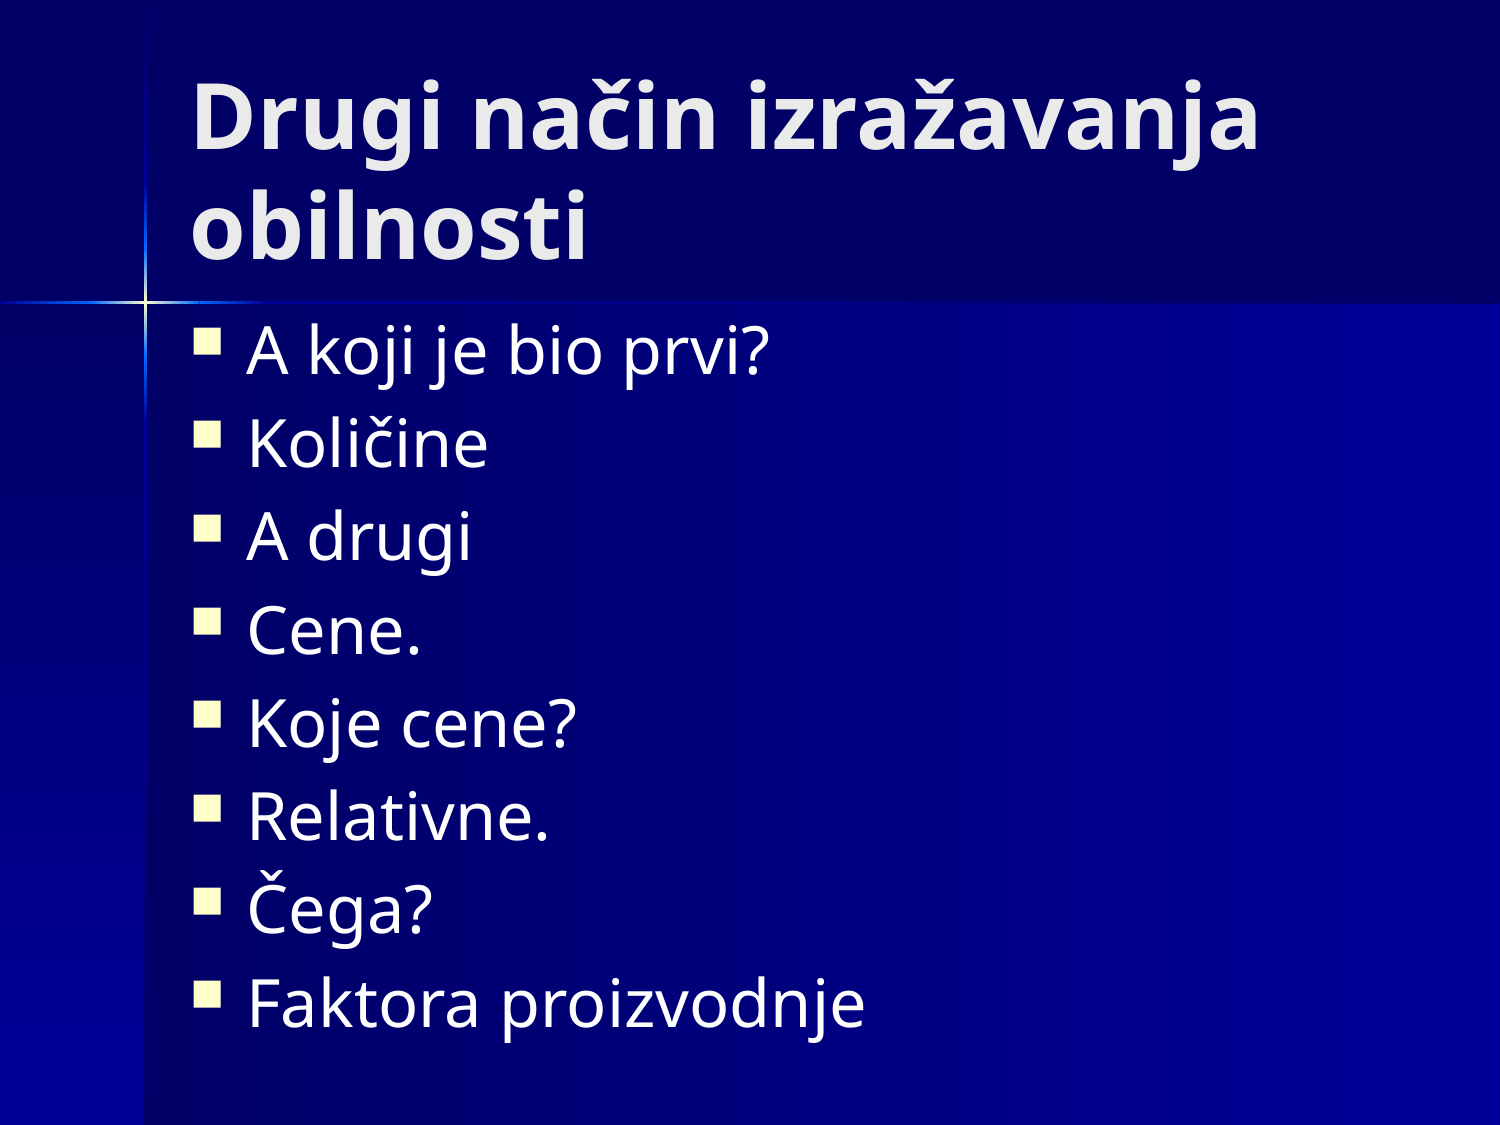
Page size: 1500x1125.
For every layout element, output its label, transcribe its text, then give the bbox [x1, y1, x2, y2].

title Drugi način izražavanja obilnosti [174, 49, 1413, 286]
list A koji je bio prvi? Količine A drugi Cene. Koje cene? Relativne. Čega? Faktora proizvodnje [174, 299, 1413, 1101]
